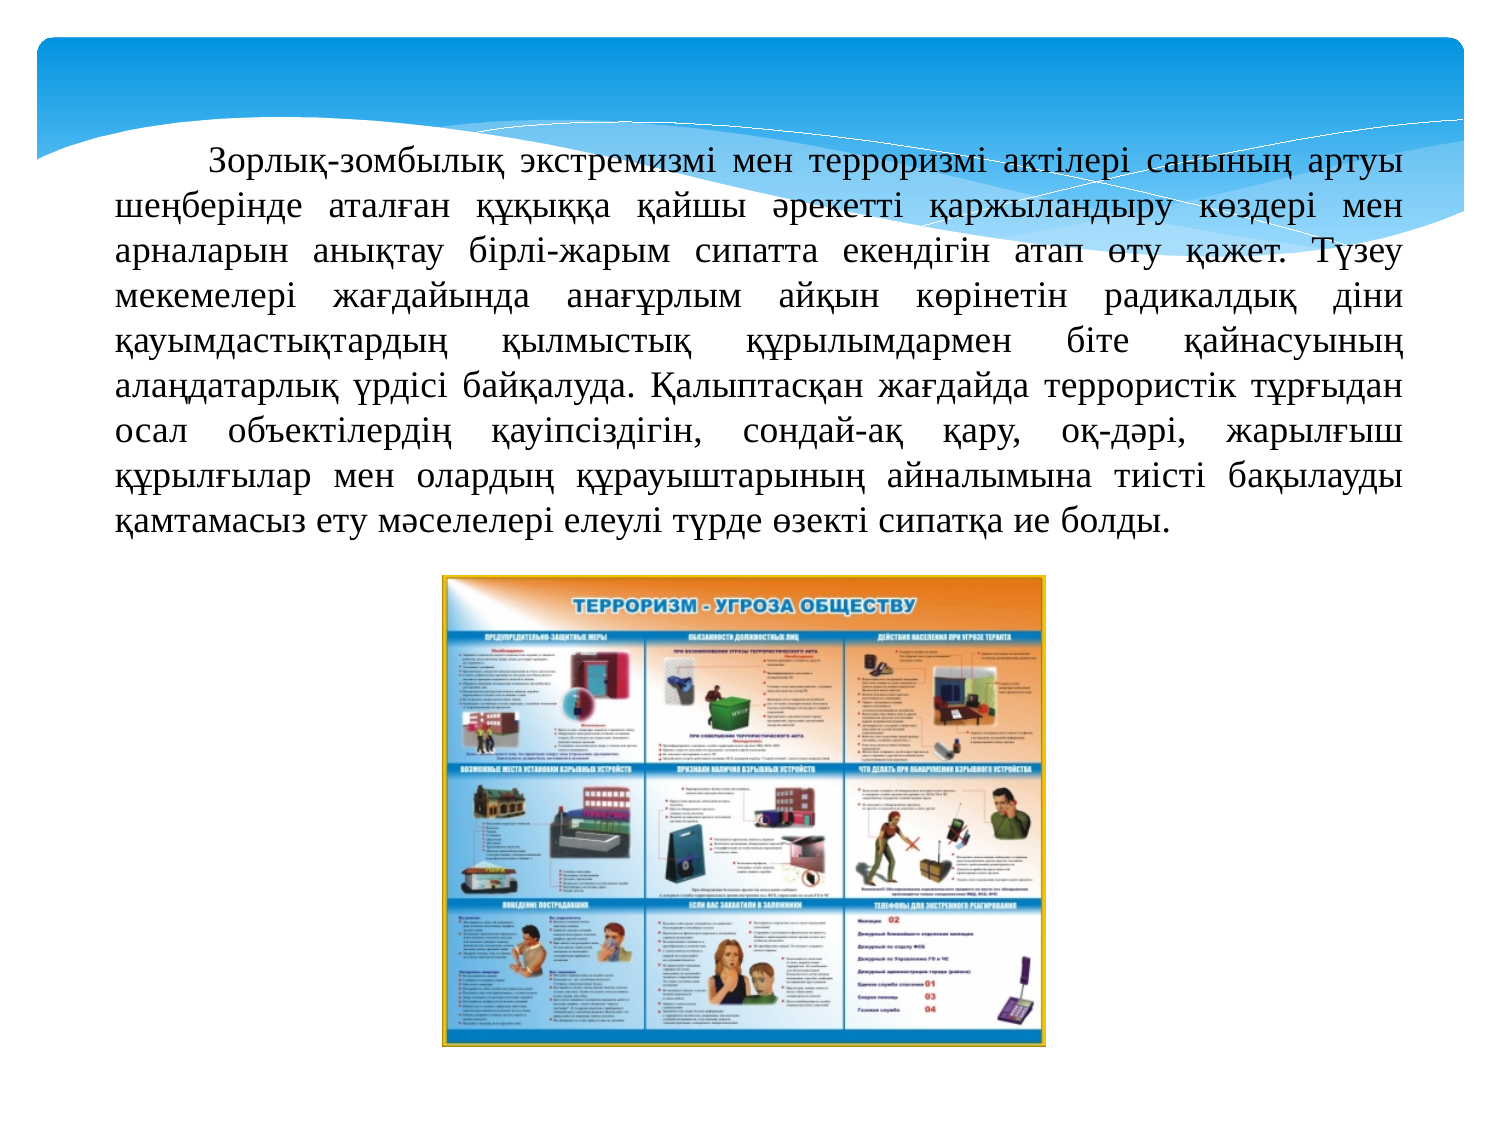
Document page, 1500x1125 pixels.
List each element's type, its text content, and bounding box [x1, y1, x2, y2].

text_box Зорлық-зомбылық экстремизмі мен терроризмі актілері санының артуы шеңберінде аталған құқыққа қайшы әрекетті қаржыландыру көздері мен арналарын анықтау бірлі-жарым сипатта екендігін атап өту қажет. Түзеу мекемелері жағдайында анағұрлым айқын көрінетін радикалдық діни қауымдастықтардың қылмыстық құрылымдармен біте қайнасуының алаңдатарлық үрдісі байқалуда. Қалыптасқан жағдайда террористік тұрғыдан осал объектілердің қауіпсіздігін, сондай-ақ қару, оқ-дәрі, жарылғыш құрылғылар мен олардың құрауыштарының айналымына тиісті бақылауды қамтамасыз ету мәселелері елеулі түрде өзекті сипатқа ие болды. [100, 127, 1421, 547]
picture [442, 574, 1046, 1047]
